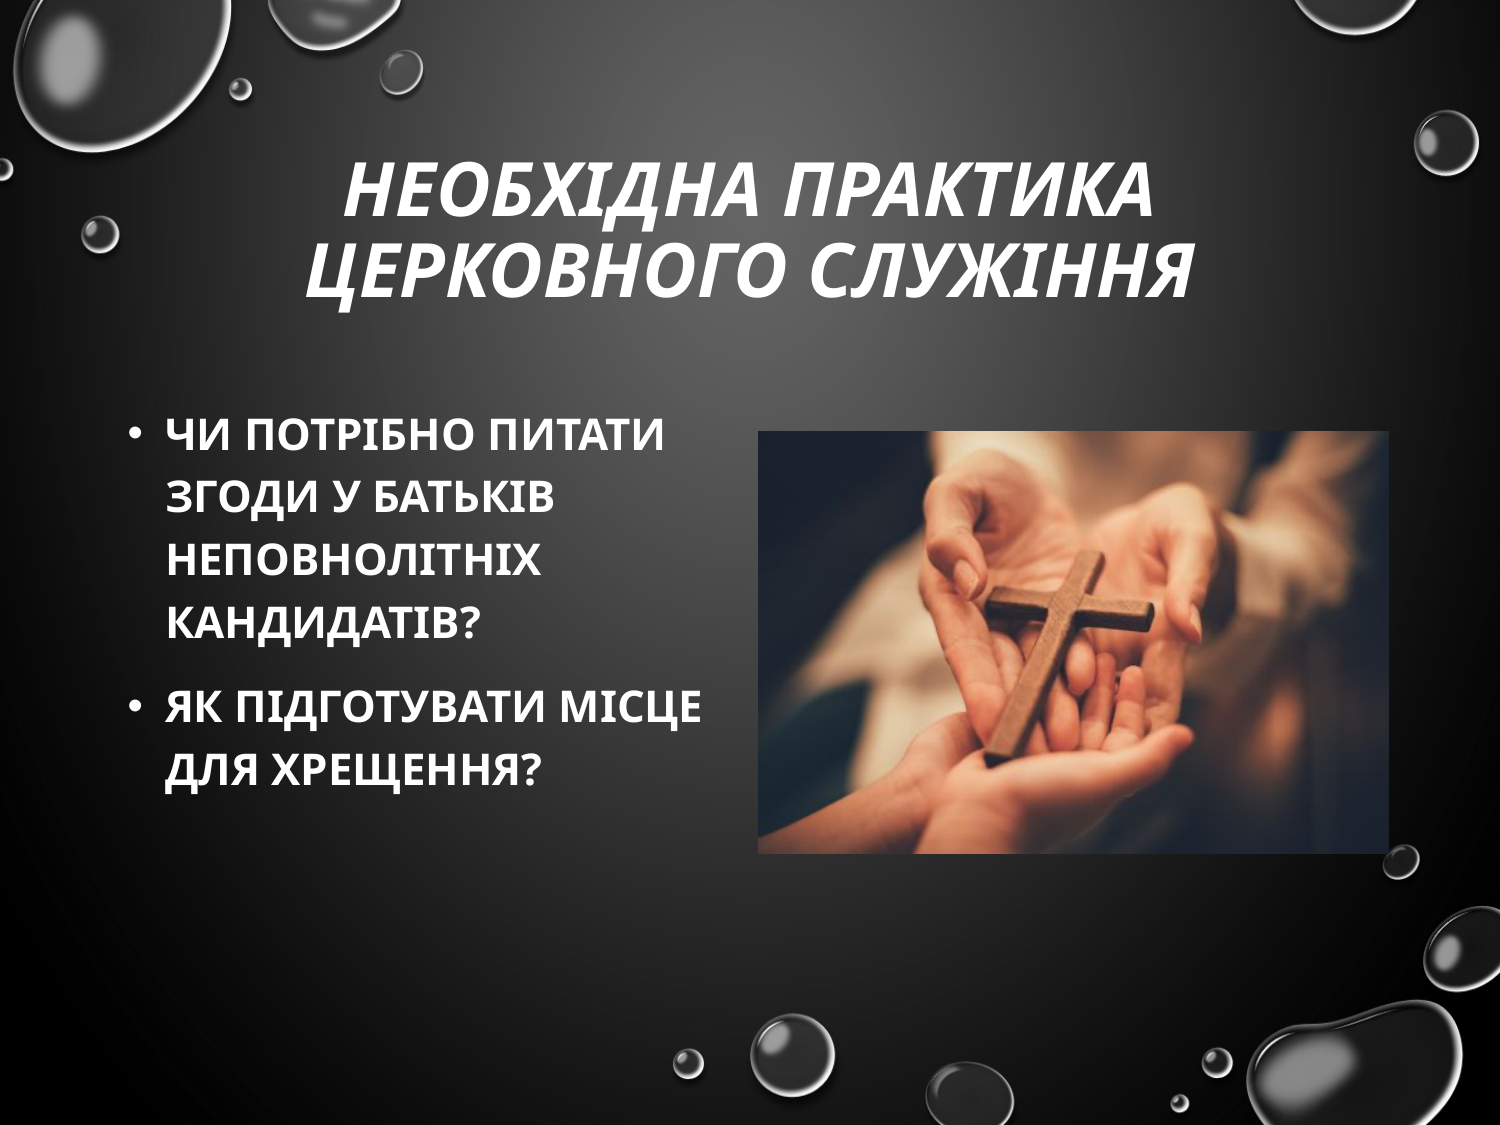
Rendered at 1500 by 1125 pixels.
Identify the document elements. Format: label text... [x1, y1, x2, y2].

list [757, 431, 1390, 854]
list Чи потрібно питати згоди у батьків неповнолітніх кандидатів? Як підготувати місце для хрещення? [112, 388, 741, 950]
picture [0, 0, 1500, 1125]
title Необхідна практика Церковного Служіння [112, 101, 1388, 364]
